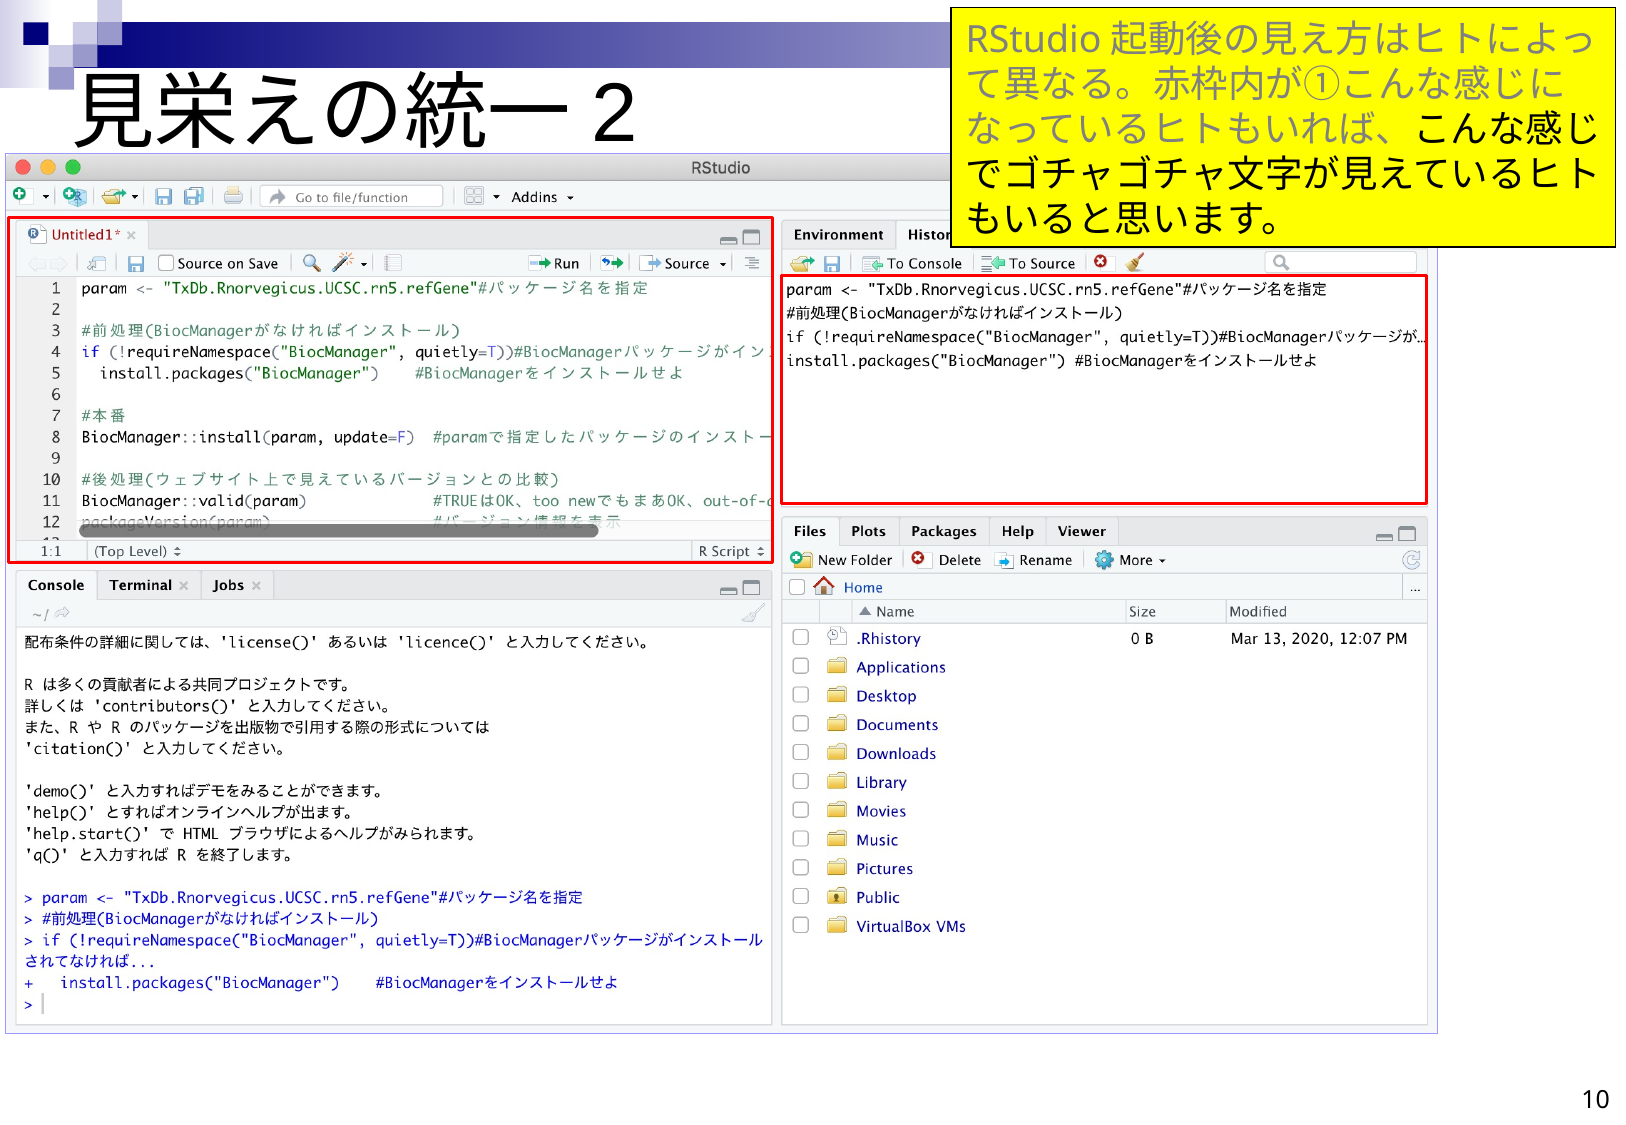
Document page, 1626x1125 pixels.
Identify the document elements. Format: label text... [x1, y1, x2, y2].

picture [5, 153, 1438, 1034]
text_box RStudio起動後の見え方はヒトによって異なる。赤枠内が①こんな感じになっているヒトもいれば、こんな感じでゴチャゴチャ文字が見えているヒトもいると思います。 [950, 7, 1616, 248]
slide_number 10 [1245, 1049, 1625, 1125]
title 見栄えの統一2 [56, 30, 931, 151]
